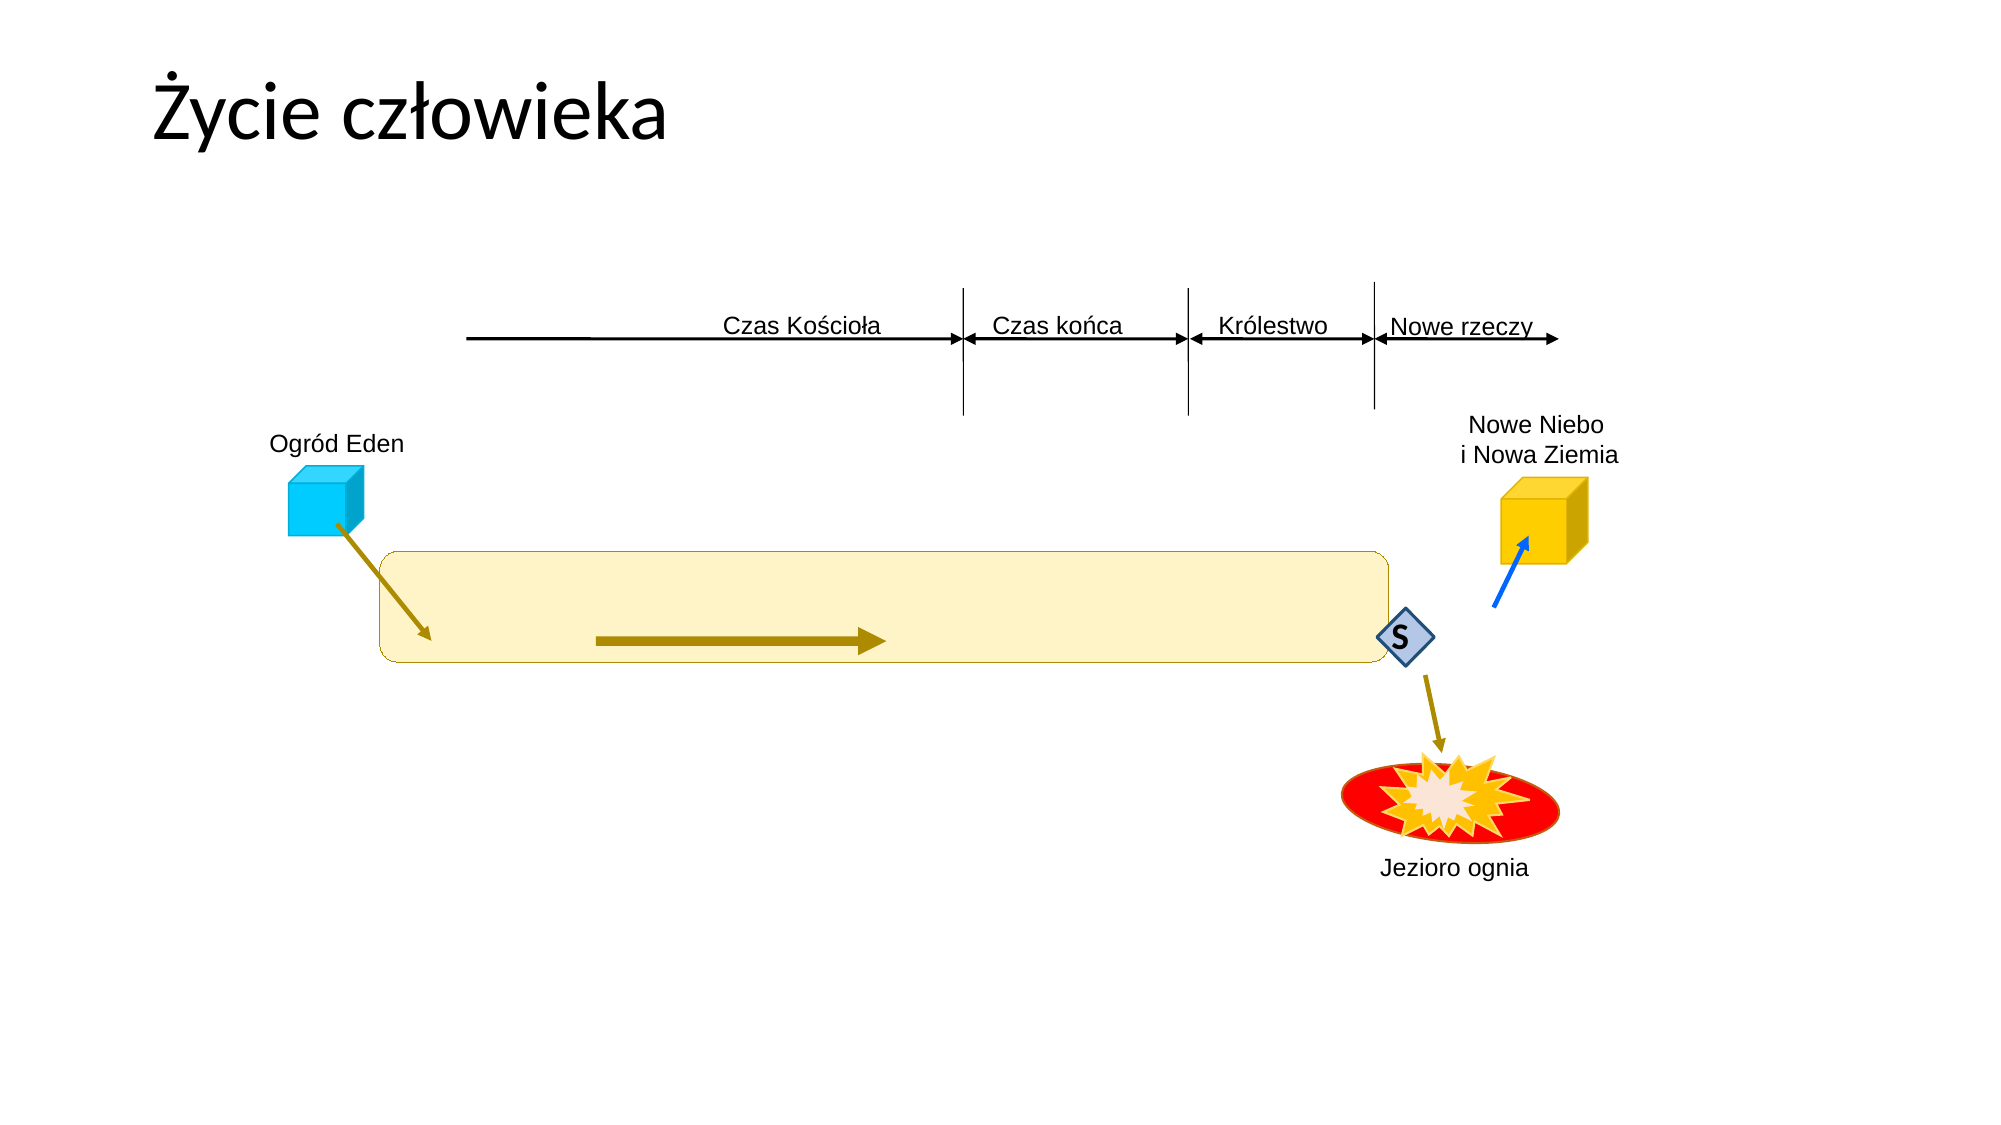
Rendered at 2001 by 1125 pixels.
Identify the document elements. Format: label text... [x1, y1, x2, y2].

text_box [1502, 478, 1587, 498]
text_box [1190, 332, 1203, 346]
text_box [288, 465, 363, 483]
text_box Ogród Eden [229, 423, 445, 462]
text_box Jezioro ognia [1347, 847, 1563, 886]
text_box Czas końca [972, 304, 1143, 344]
text_box Nowe Niebo i Nowa Ziemia [1428, 404, 1645, 474]
text_box [1344, 332, 1374, 346]
text_box [379, 551, 1389, 663]
text_box Nowe rzeczy [1387, 339, 1546, 345]
title Życie człowieka [137, 59, 1863, 177]
text_box [963, 334, 972, 344]
text_box Nowe rzeczy [1374, 305, 1550, 338]
text_box [1425, 674, 1446, 747]
text_box Czas Kościoła [694, 304, 911, 344]
text_box [288, 465, 364, 536]
text_box [1143, 332, 1188, 346]
text_box [336, 523, 432, 641]
text_box Królestwo [1203, 304, 1344, 344]
text_box [1493, 535, 1529, 608]
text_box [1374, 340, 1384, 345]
text_box [911, 332, 963, 346]
text_box [1374, 332, 1559, 346]
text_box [1341, 747, 1560, 849]
text_box S [1377, 608, 1435, 667]
text_box [1501, 477, 1588, 564]
text_box [595, 634, 887, 648]
